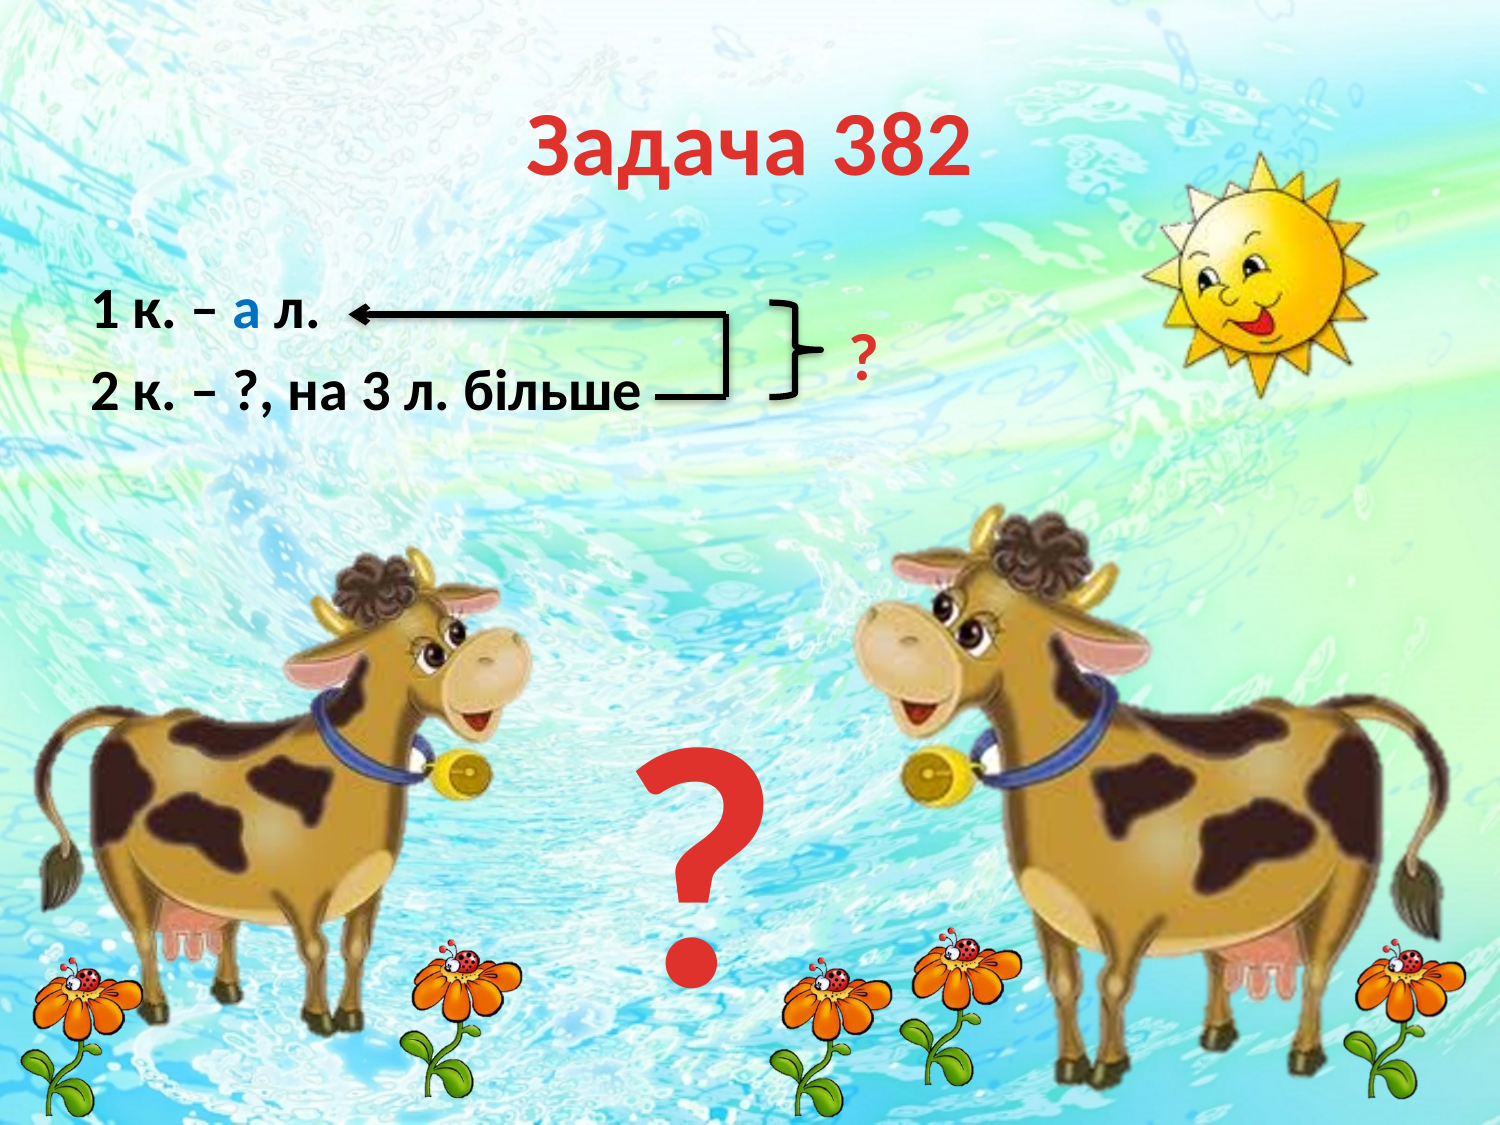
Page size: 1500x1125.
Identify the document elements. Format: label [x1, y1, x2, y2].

picture [1339, 937, 1470, 1101]
list [820, 487, 1471, 1125]
picture [0, 0, 1500, 1125]
